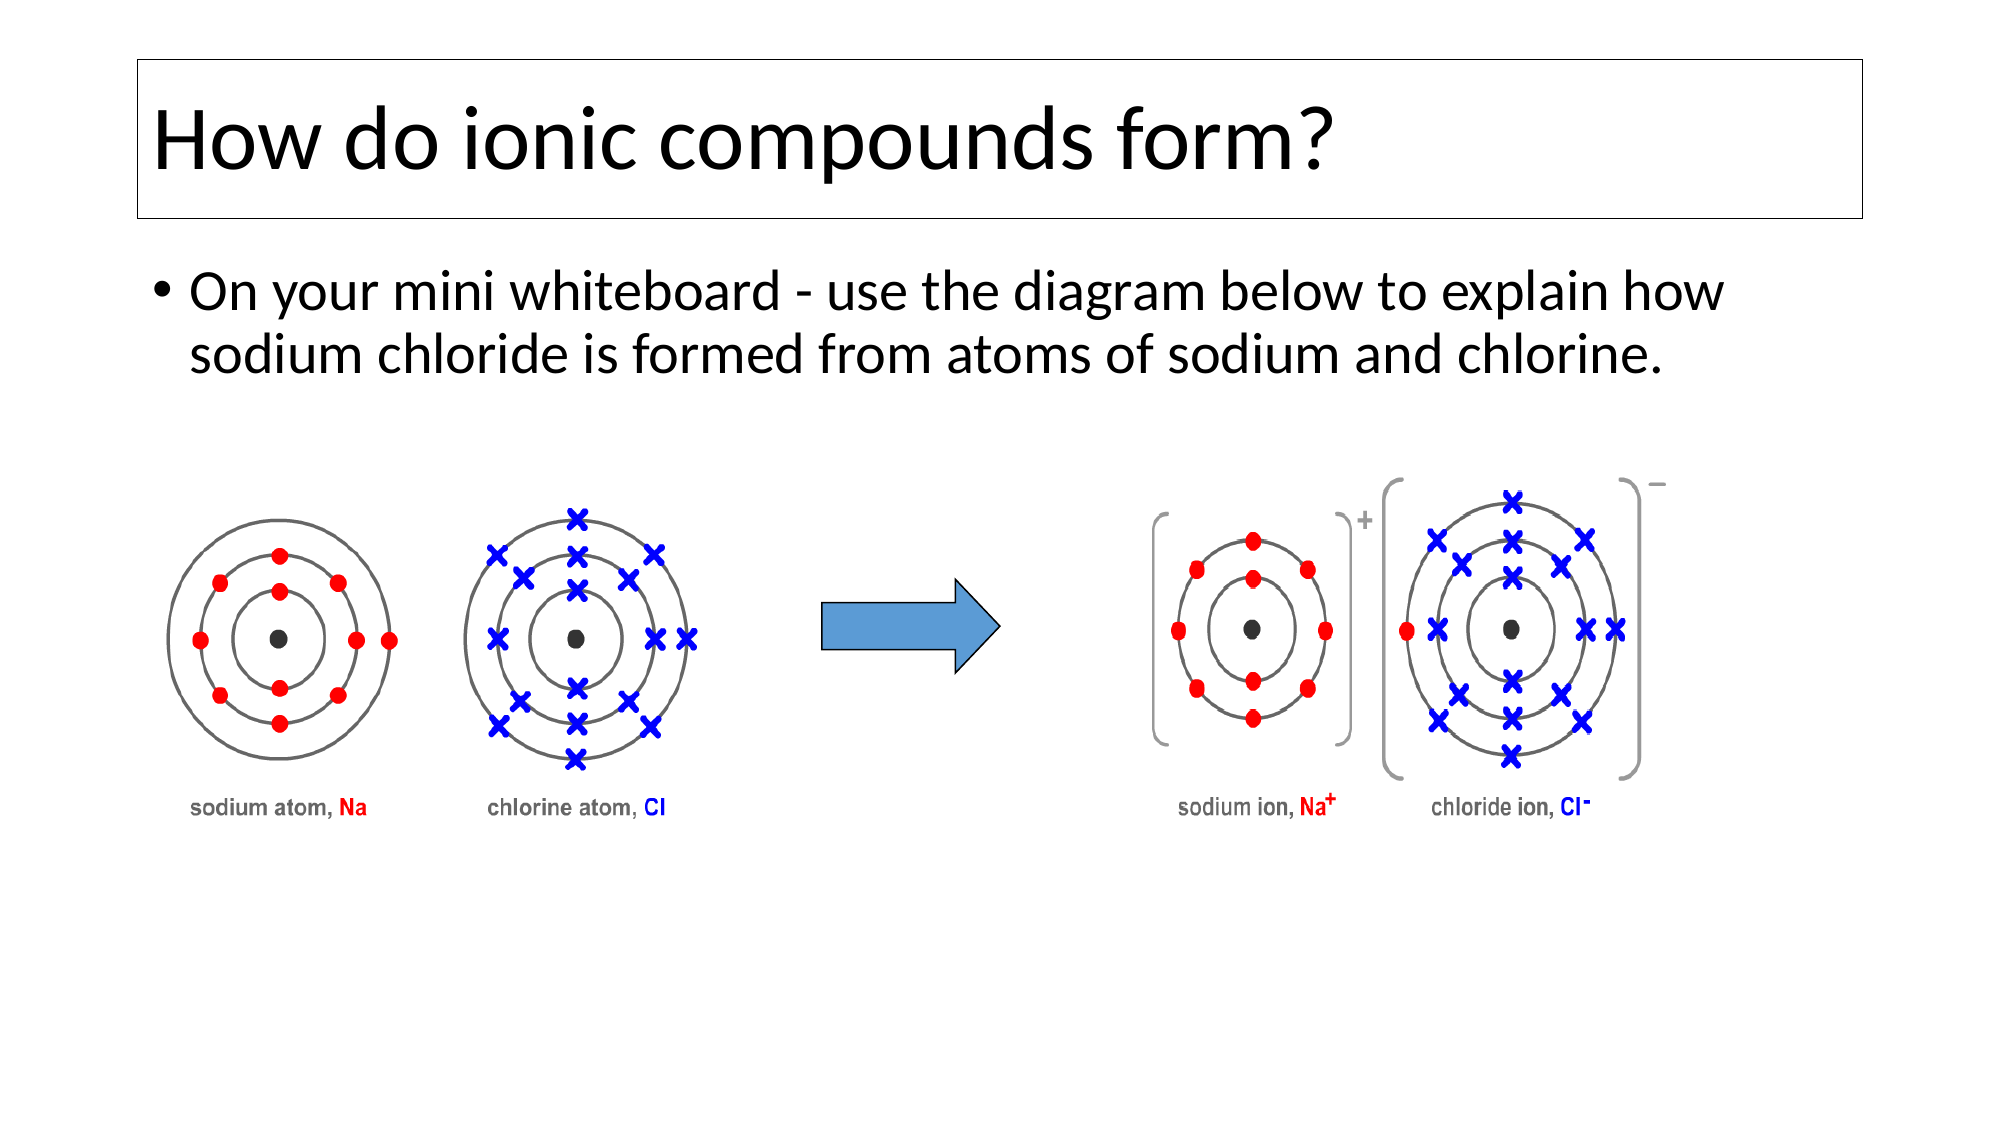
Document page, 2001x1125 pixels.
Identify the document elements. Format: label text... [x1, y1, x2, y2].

title How do ionic compounds form? [137, 59, 1863, 219]
picture [1109, 463, 1682, 832]
text_box [821, 579, 1000, 674]
picture [137, 479, 713, 840]
list On your mini whiteboard - use the diagram below to explain how sodium chloride is formed from atoms of sodium and chlorine. [137, 252, 1863, 967]
